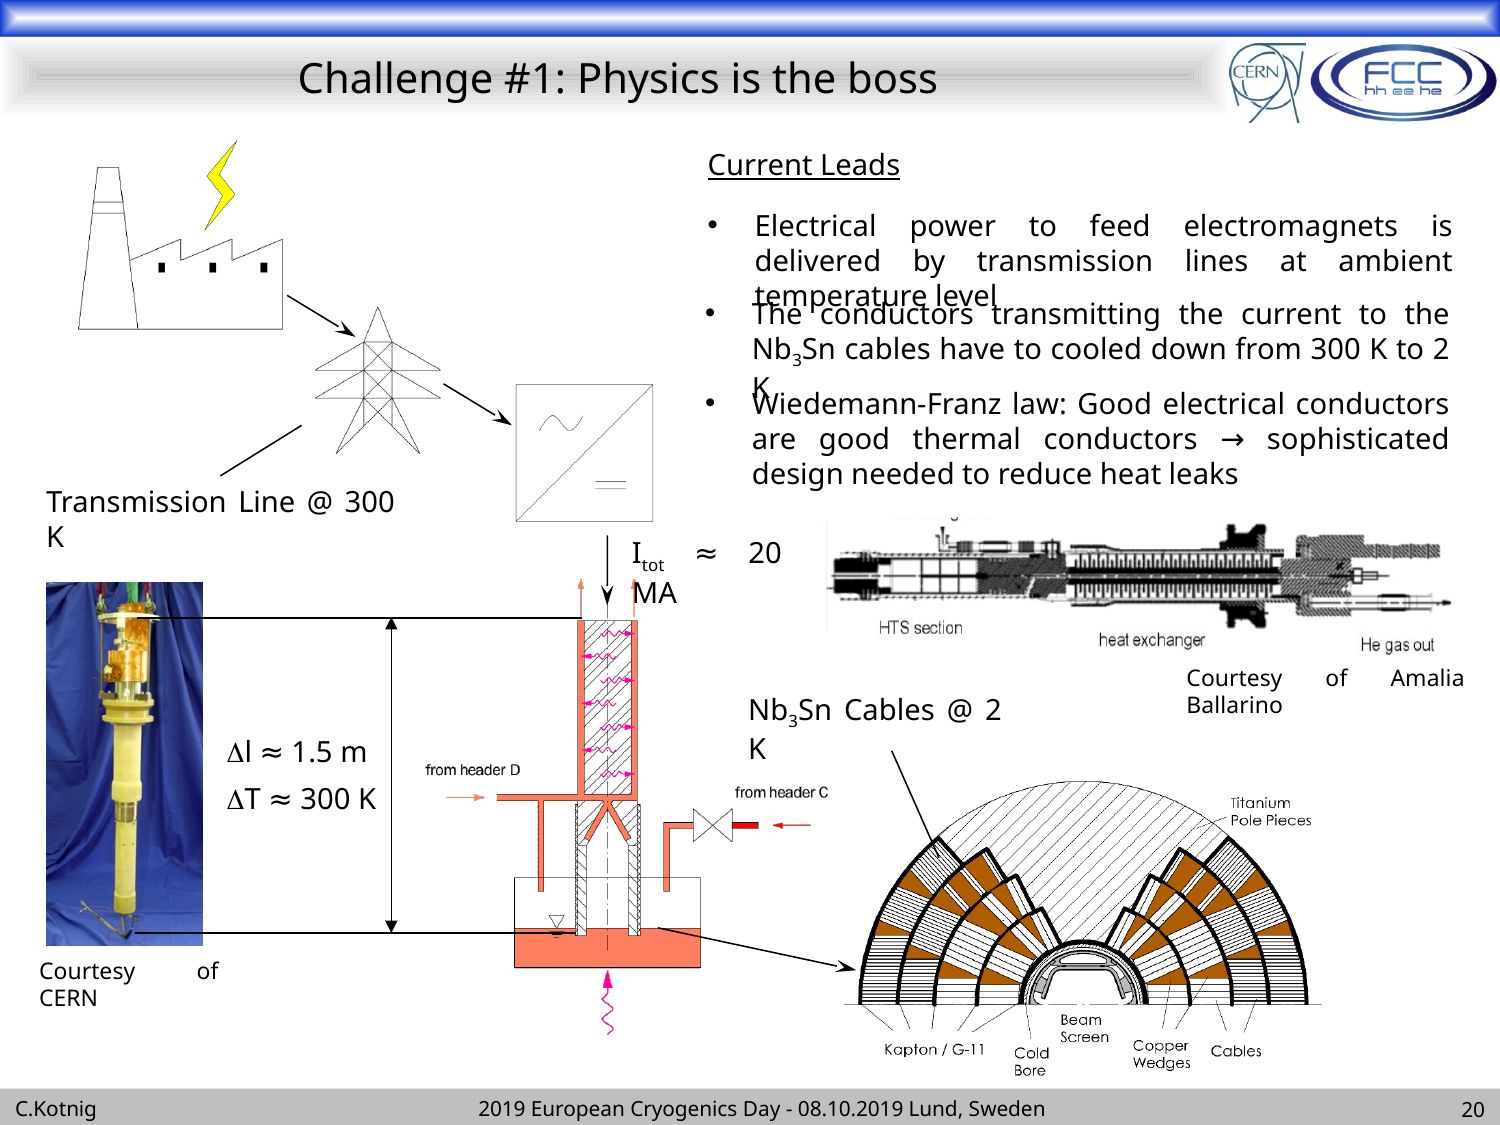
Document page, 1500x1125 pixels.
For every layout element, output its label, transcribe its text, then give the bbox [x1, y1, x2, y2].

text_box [220, 425, 302, 477]
title Challenge #1: Physics is the boss [0, 35, 1237, 118]
picture [312, 302, 444, 461]
picture [72, 138, 291, 338]
slide_number 20 [1257, 1089, 1500, 1125]
text_box Itot ≈ 20 MA [617, 527, 684, 574]
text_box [891, 750, 940, 858]
picture [506, 380, 657, 526]
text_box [690, 377, 1480, 700]
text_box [286, 295, 356, 338]
picture [422, 575, 833, 1042]
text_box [24, 581, 582, 993]
text_box Nb3Sn Cables @ 2 K [838, 708, 1017, 773]
text_box Current Leads Electrical power to feed electromagnets is delivered by transmission lines at ambient temperature level [693, 138, 1468, 320]
text_box Transmission Line @ 300 K [31, 475, 410, 562]
picture [835, 775, 1326, 1080]
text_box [443, 383, 513, 426]
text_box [657, 927, 857, 971]
picture [1229, 42, 1500, 123]
text_box The conductors transmitting the current to the Nb3Sn cables have to cooled down from 300 K to 2 K [690, 287, 1466, 375]
